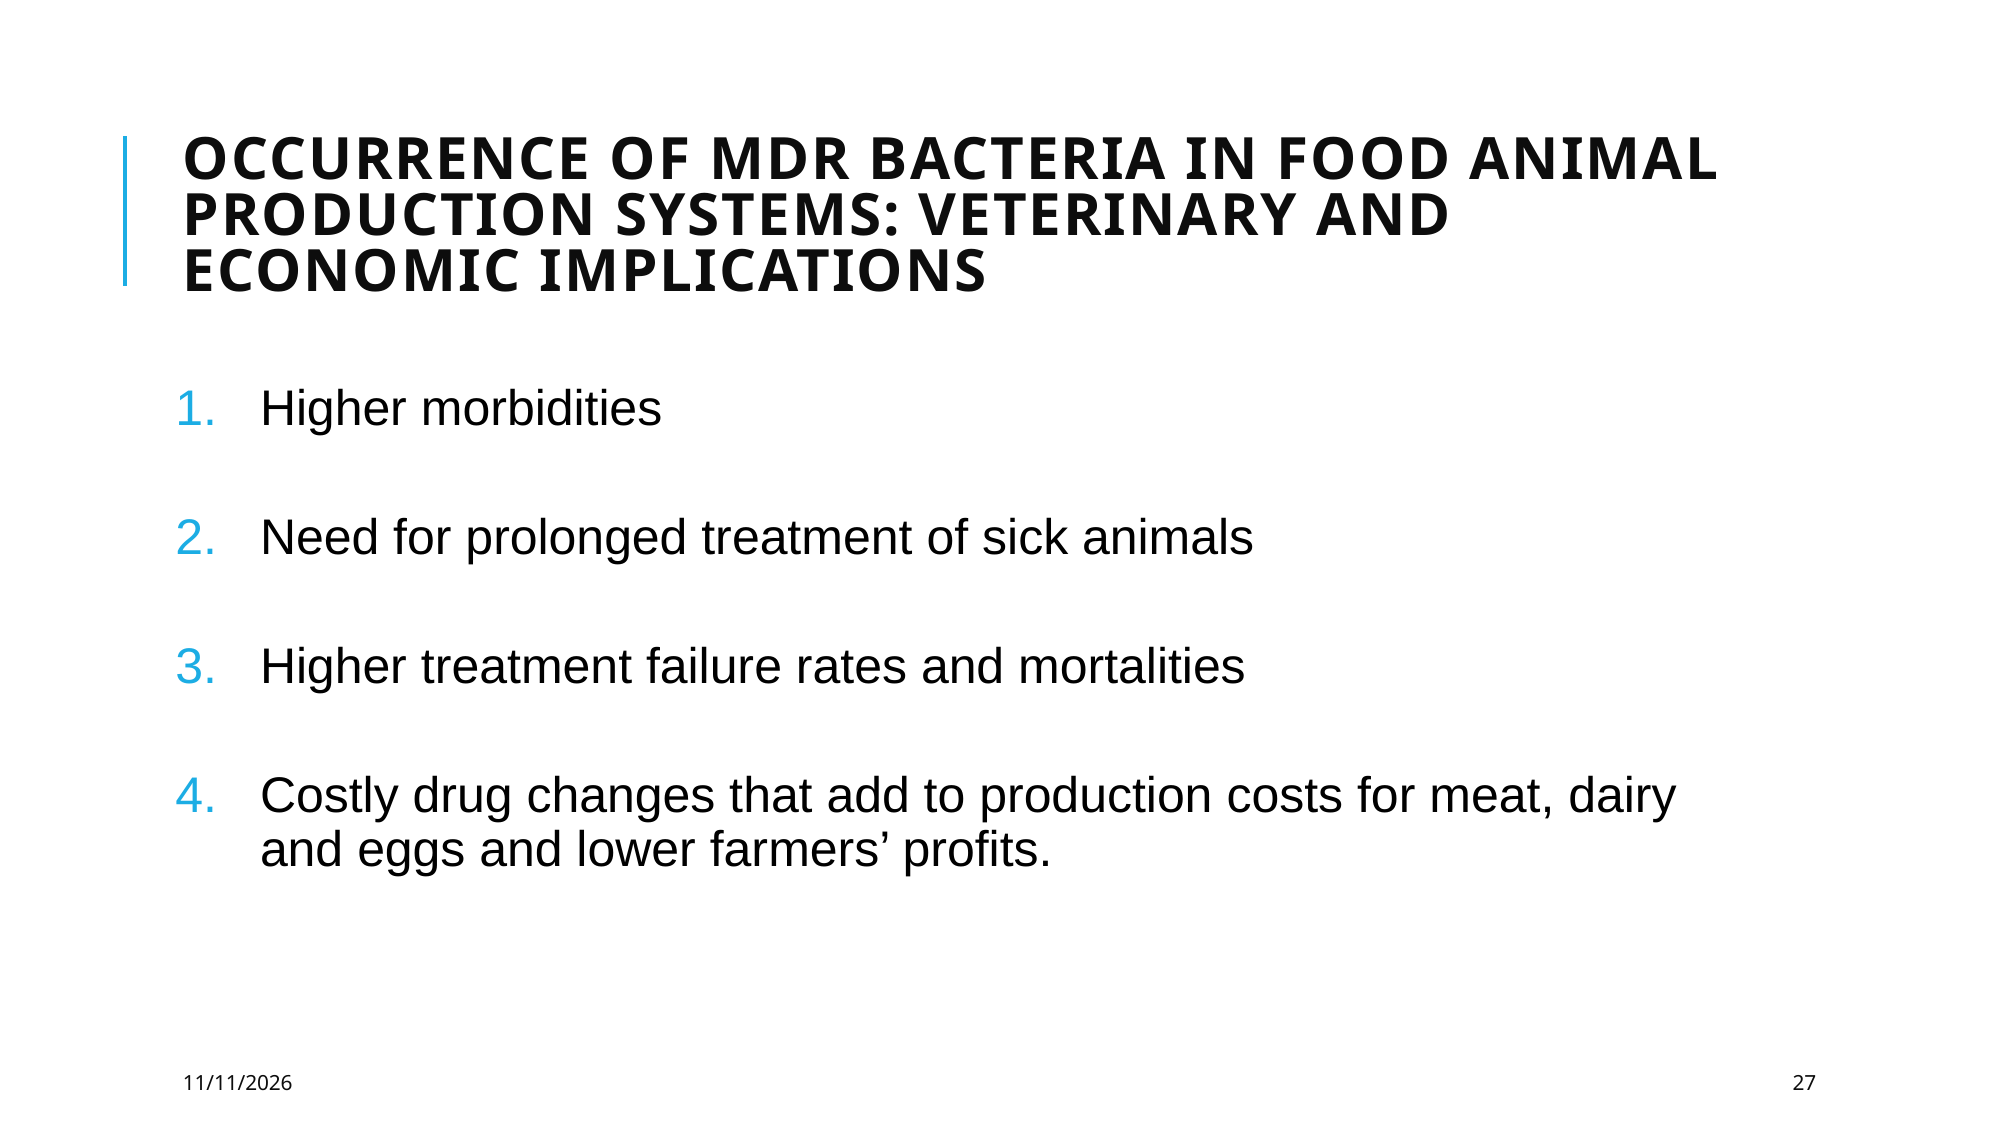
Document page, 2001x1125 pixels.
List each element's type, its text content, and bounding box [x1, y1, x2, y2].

title Occurrence of MDR Bacteria in Food Animal Production Systems: Veterinary and Economic Implications [168, 96, 1763, 342]
slide_number 27 [1777, 1061, 1938, 1107]
list Higher morbidities Need for prolonged treatment of sick animals Higher treatment failure rates and mortalities Costly drug changes that add to production costs for meat, dairy and eggs and lower farmers’ profits. [168, 375, 1763, 1035]
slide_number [168, 1061, 522, 1107]
